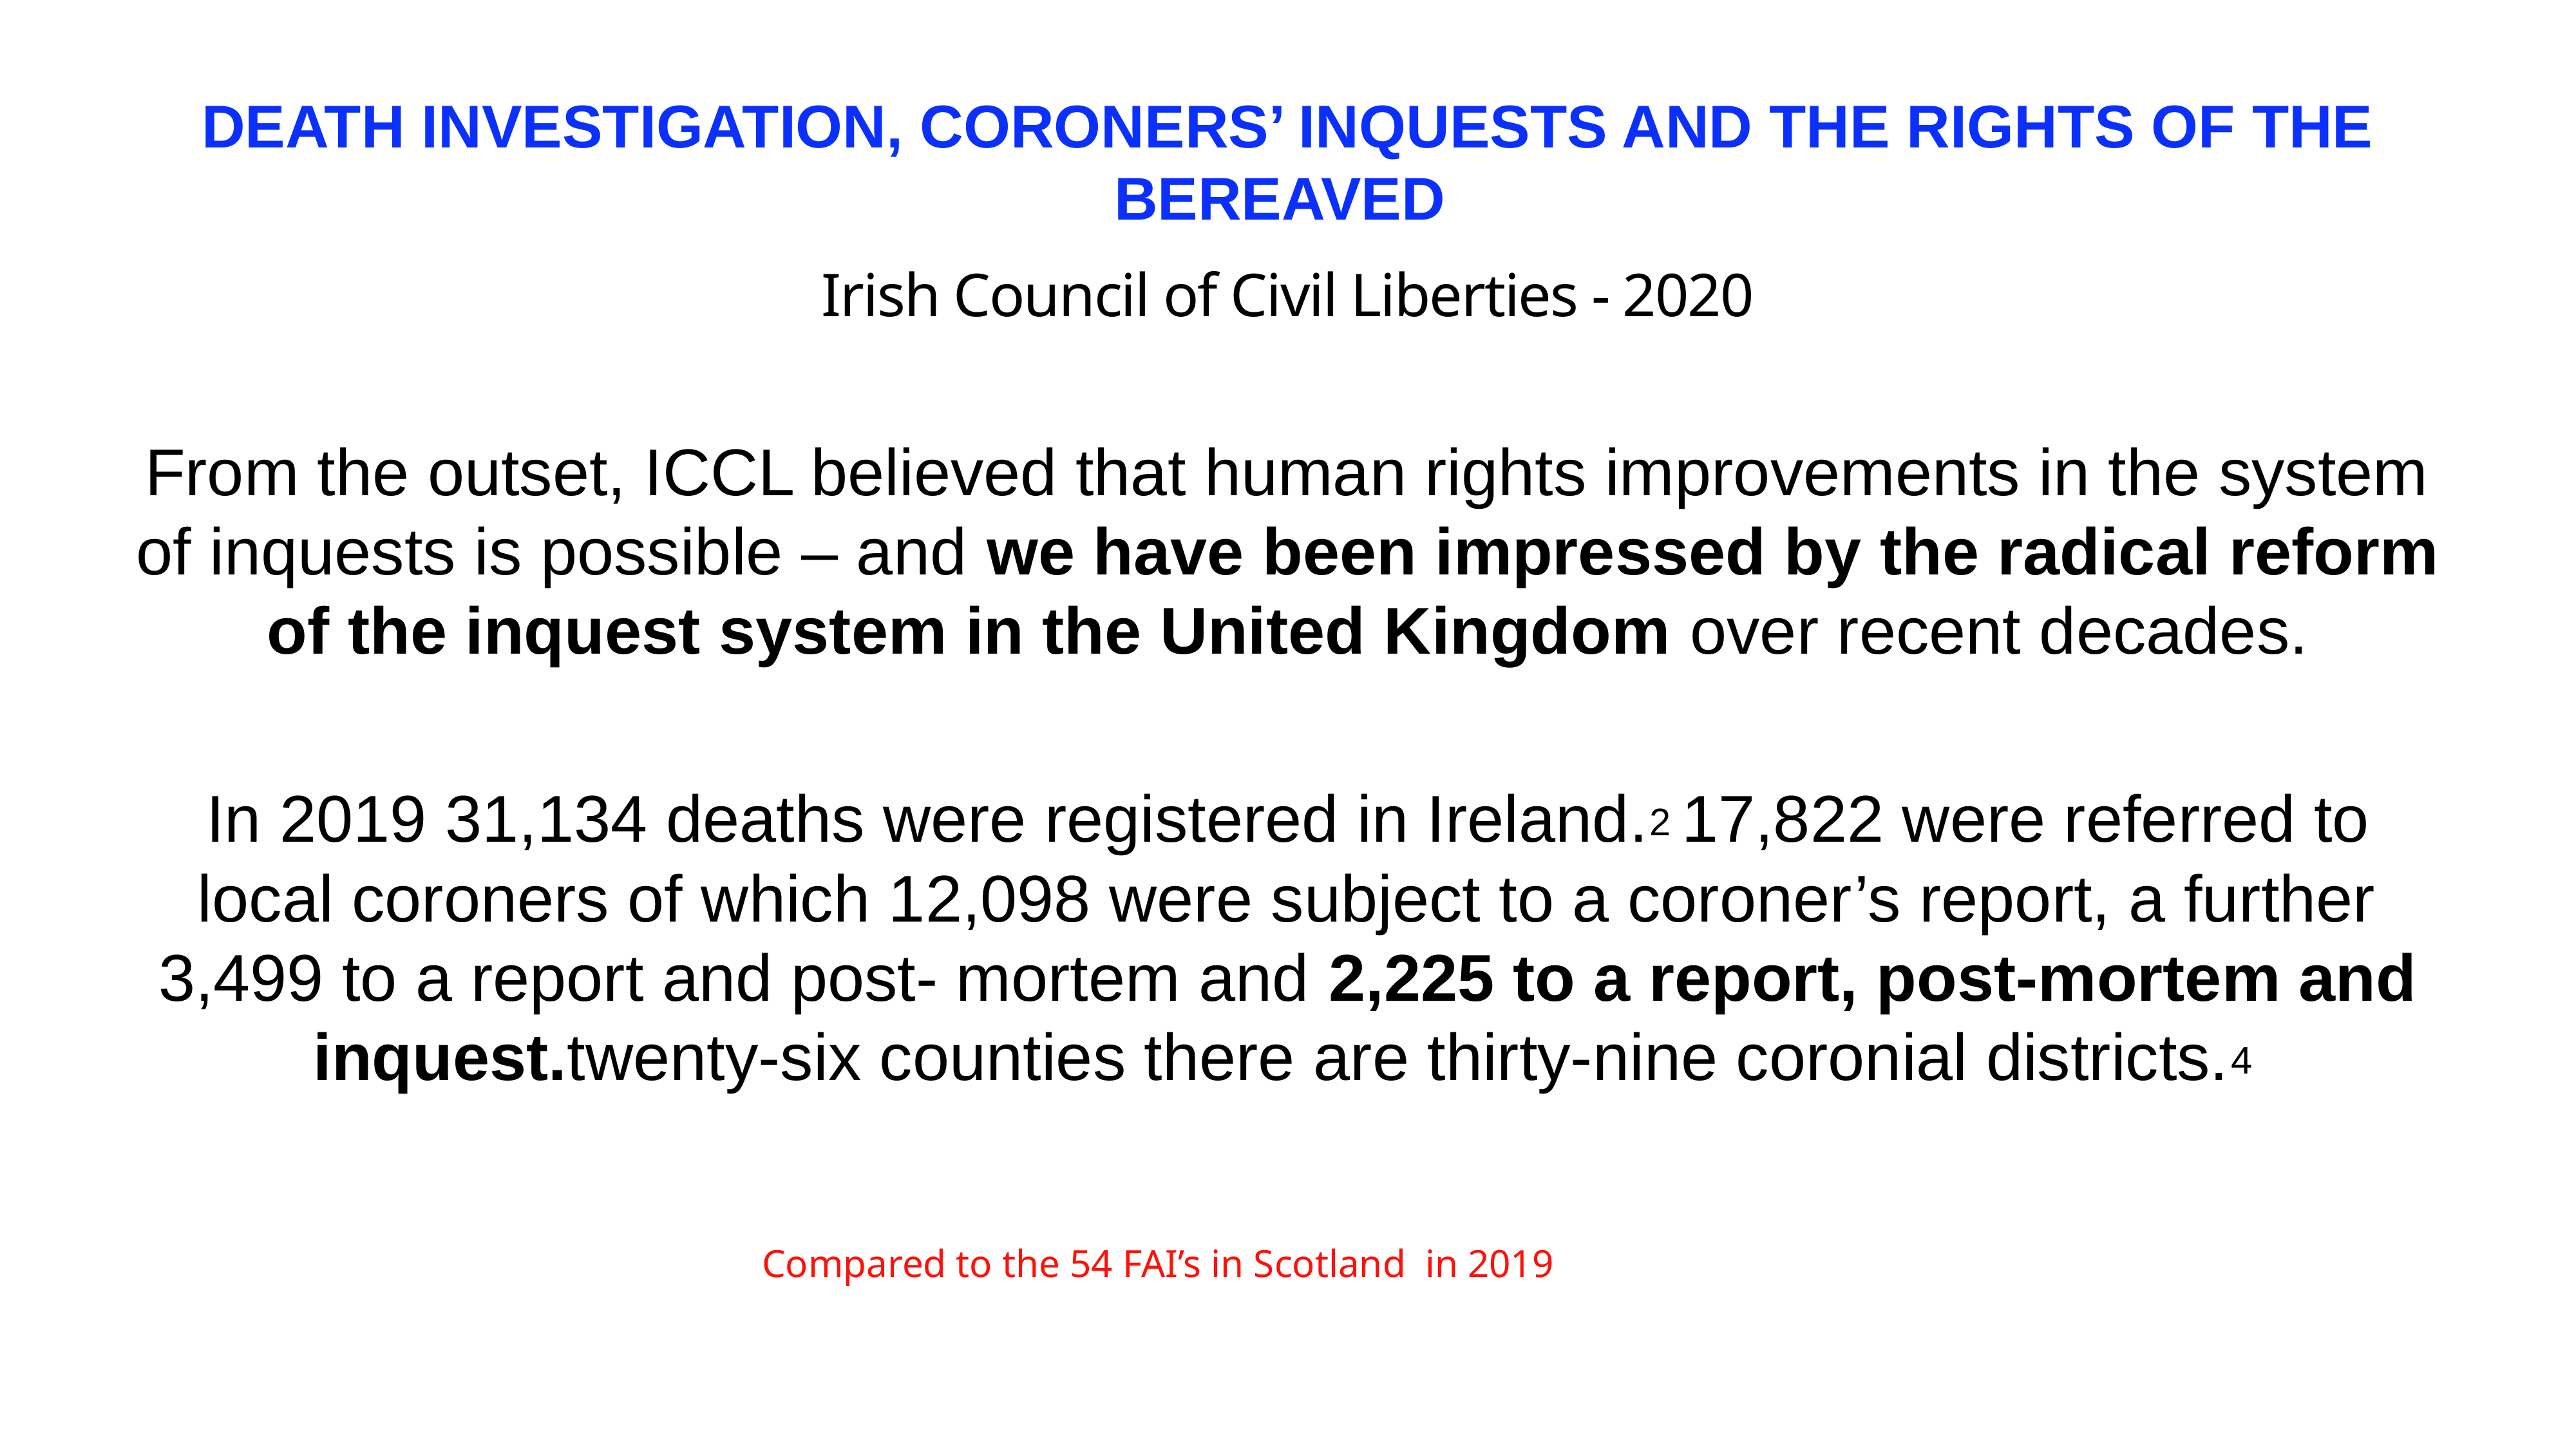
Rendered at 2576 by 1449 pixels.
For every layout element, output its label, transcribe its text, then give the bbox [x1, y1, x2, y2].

text_box Compared to the 54 FAI’s in Scotland in 2019 [756, 1240, 1559, 1291]
list Irish Council of Civil Liberties - 2020 [128, 251, 2448, 341]
title DEATH INVESTIGATION, CORONERS’ INQUESTS AND THE RIGHTS OF THE BEREAVED [128, 81, 2448, 251]
list From the outset, ICCL believed that human rights improvements in the system of inquests is possible – and we have been impressed by the radical reform of the inquest system in the United Kingdom over recent decades. In 2019 31,134 deaths were registered in Ireland.2 17,822 were referred to local coroners of which 12,098 were subject to a coroner’s report, a further 3,499 to a report and post- mortem and 2,225 to a report, post-mortem and inquest.twenty-six counties there are thirty-nine coronial districts.4 [128, 423, 2448, 1222]
